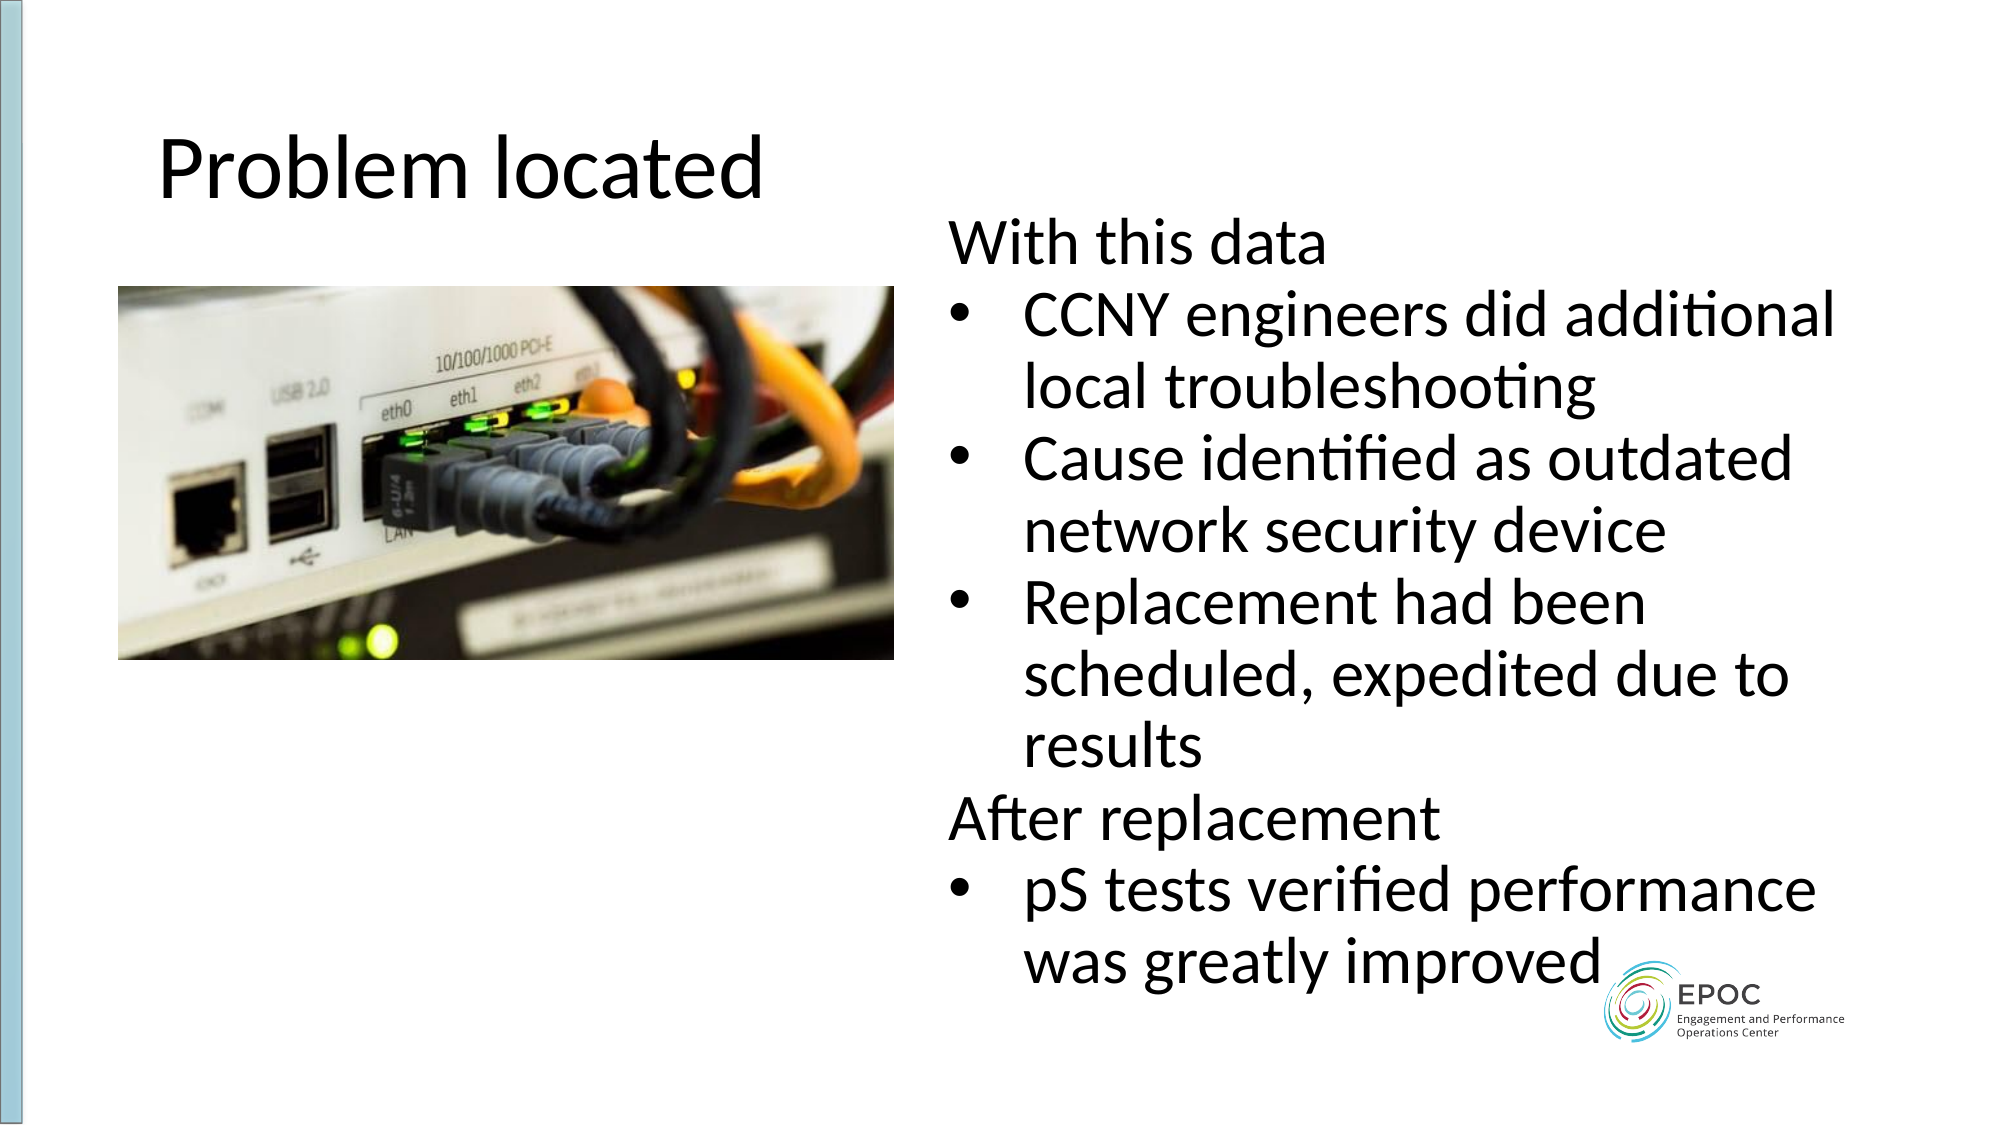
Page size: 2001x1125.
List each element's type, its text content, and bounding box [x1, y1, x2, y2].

picture [117, 286, 895, 661]
list With this data CCNY engineers did additional local troubleshooting Cause identified as outdated network security device Replacement had been scheduled, expedited due to results After replacement pS tests verified performance was greatly improved [928, 197, 1897, 983]
title Problem located [137, 59, 1471, 278]
picture [1586, 983, 1863, 1072]
